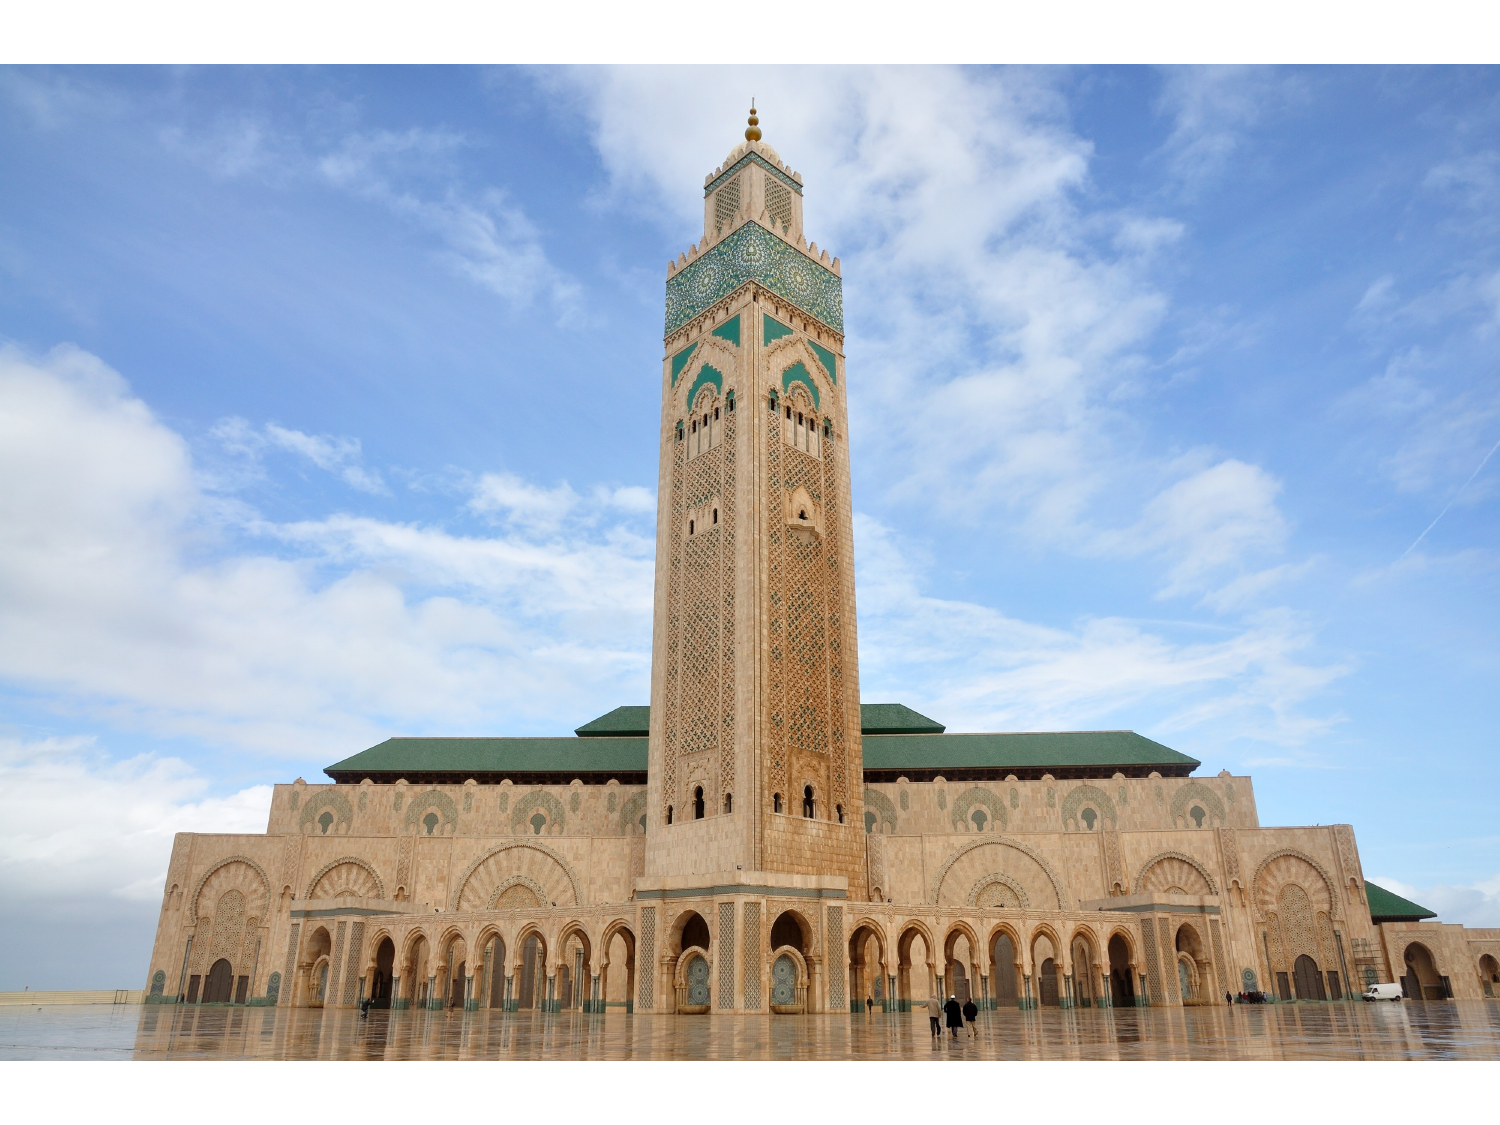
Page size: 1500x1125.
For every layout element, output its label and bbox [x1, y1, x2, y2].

picture [0, 64, 1500, 1061]
